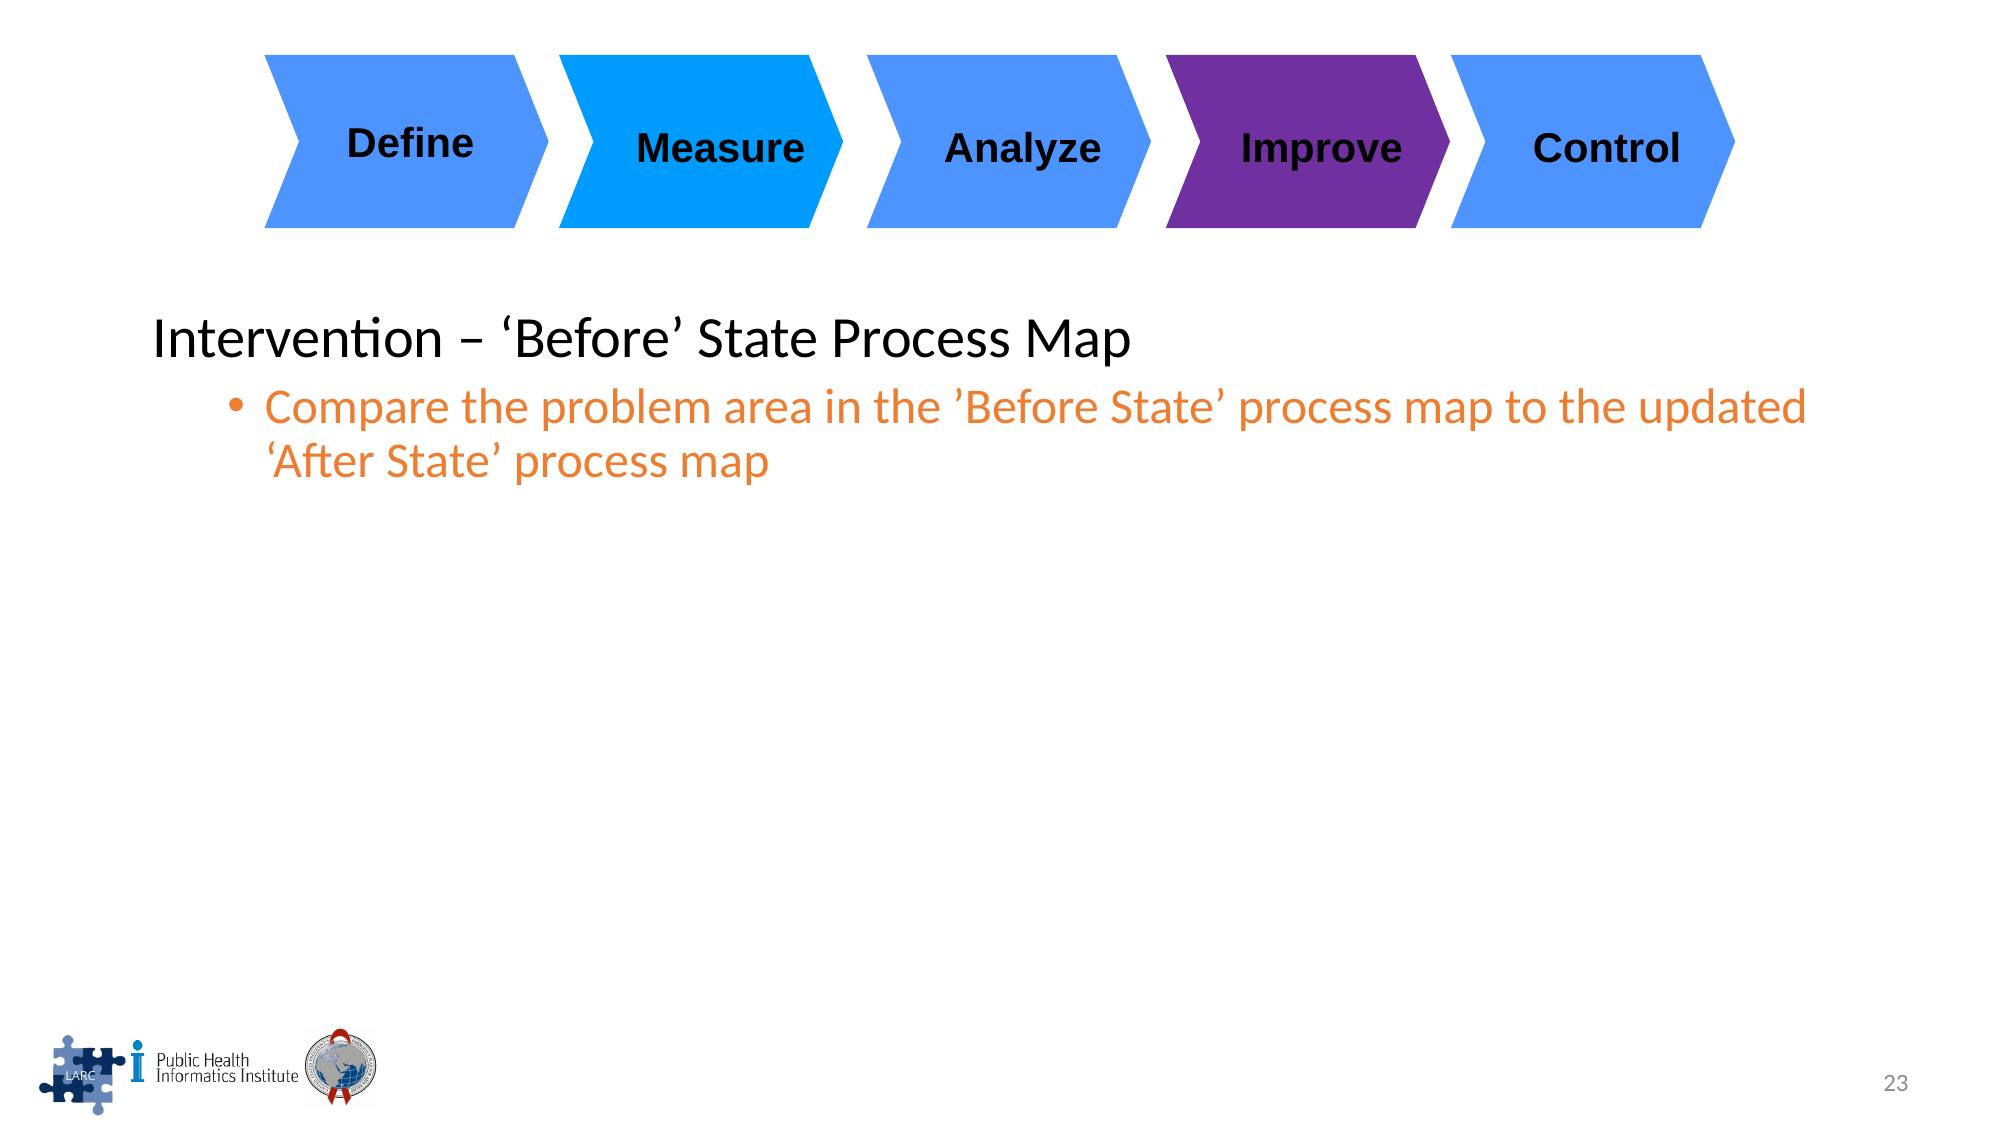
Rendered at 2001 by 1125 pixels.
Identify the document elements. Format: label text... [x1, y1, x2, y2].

picture [304, 1028, 377, 1106]
slide_number 23 [1862, 1061, 1924, 1103]
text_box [264, 54, 1736, 229]
list Intervention – ‘Before’ State Process Map Compare the problem area in the ’Before State’ process map to the updated ‘After State’ process map [137, 299, 1863, 1014]
picture [0, 1035, 298, 1118]
